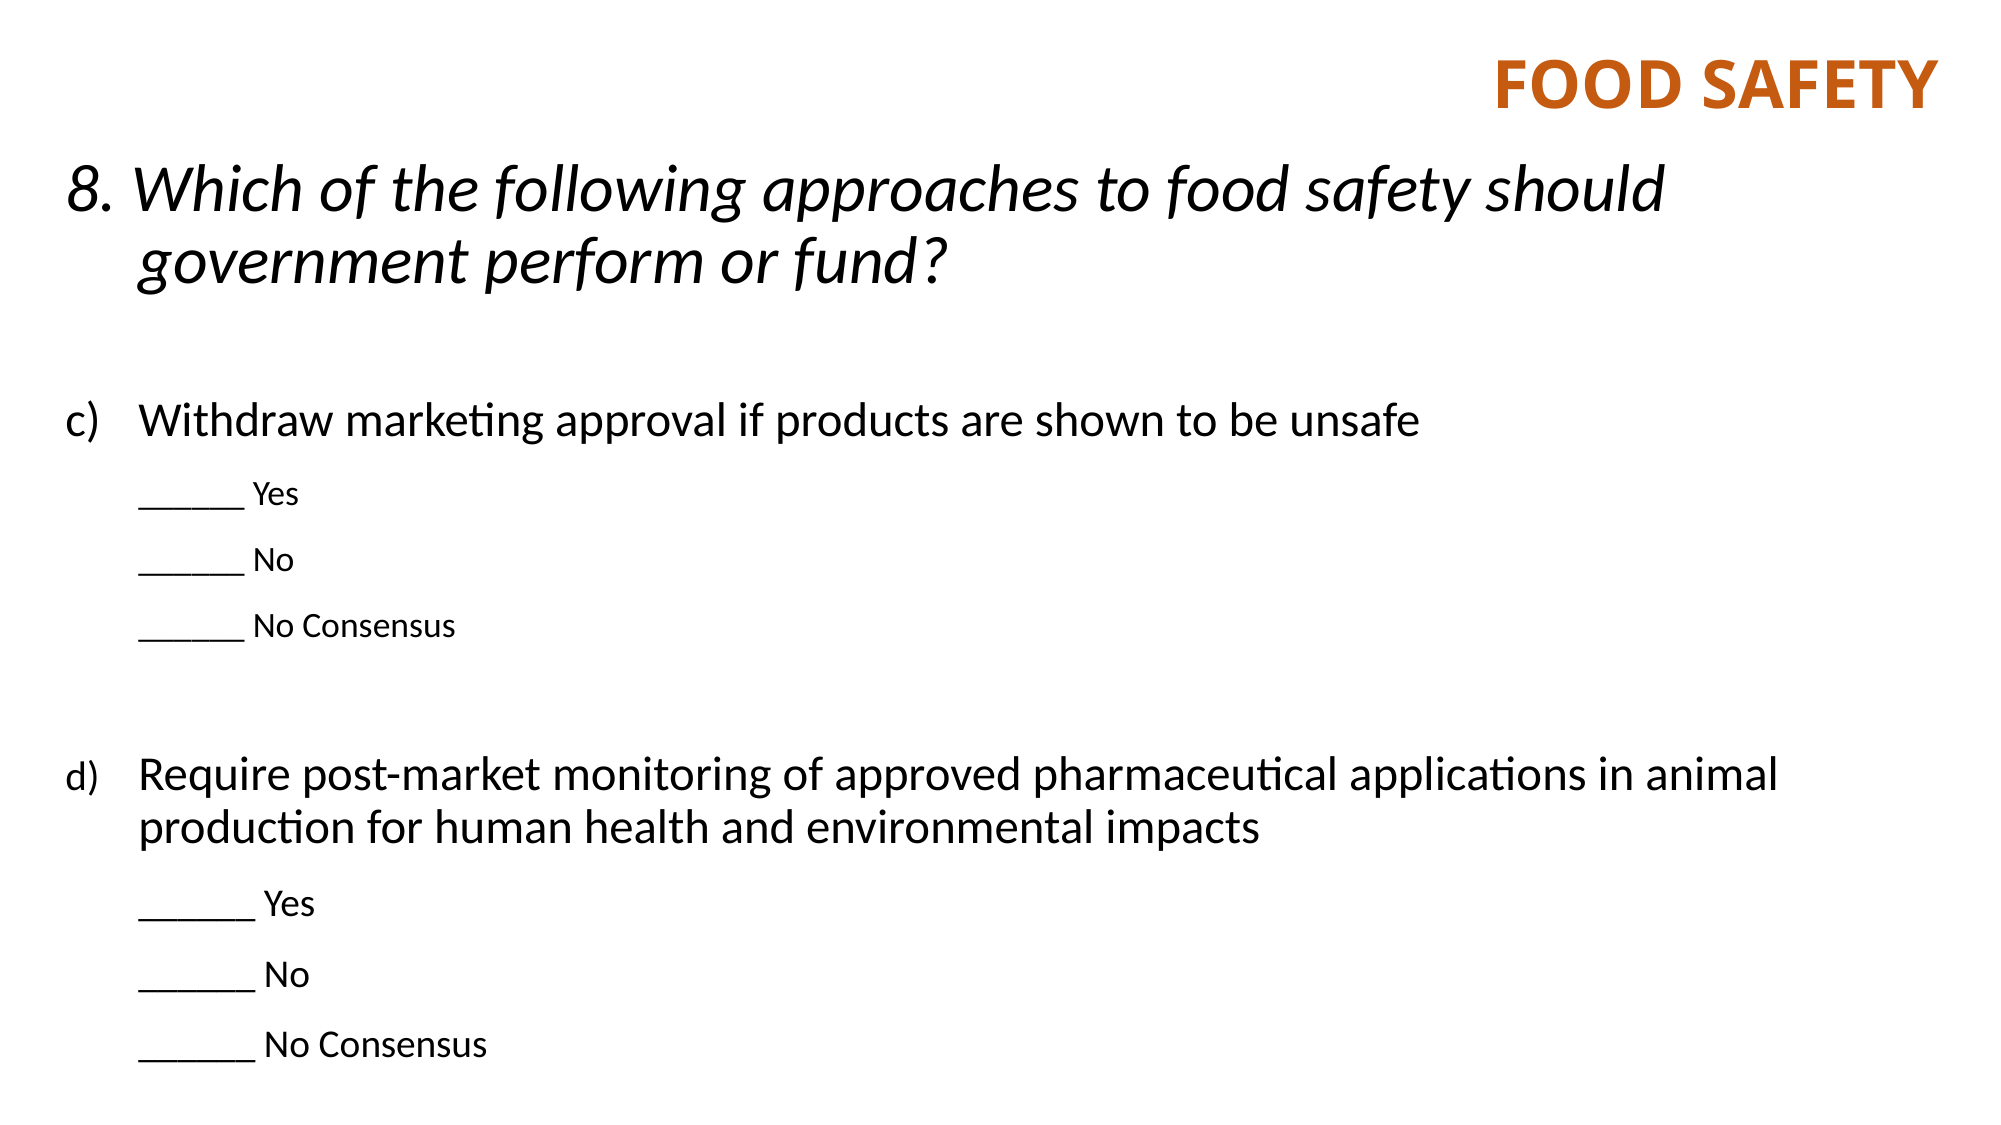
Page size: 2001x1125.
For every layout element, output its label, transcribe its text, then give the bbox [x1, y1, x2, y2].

list 8. Which of the following approaches to food safety should government perform or fund? c) Withdraw marketing approval if products are shown to be unsafe ______ Yes ______ No ______ No Consensus d) Require post-market monitoring of approved pharmaceutical applications in animal production for human health and environmental impacts ______ Yes ______ No ______ No Consensus [50, 145, 1929, 1076]
title Food Safety [137, 27, 1955, 146]
